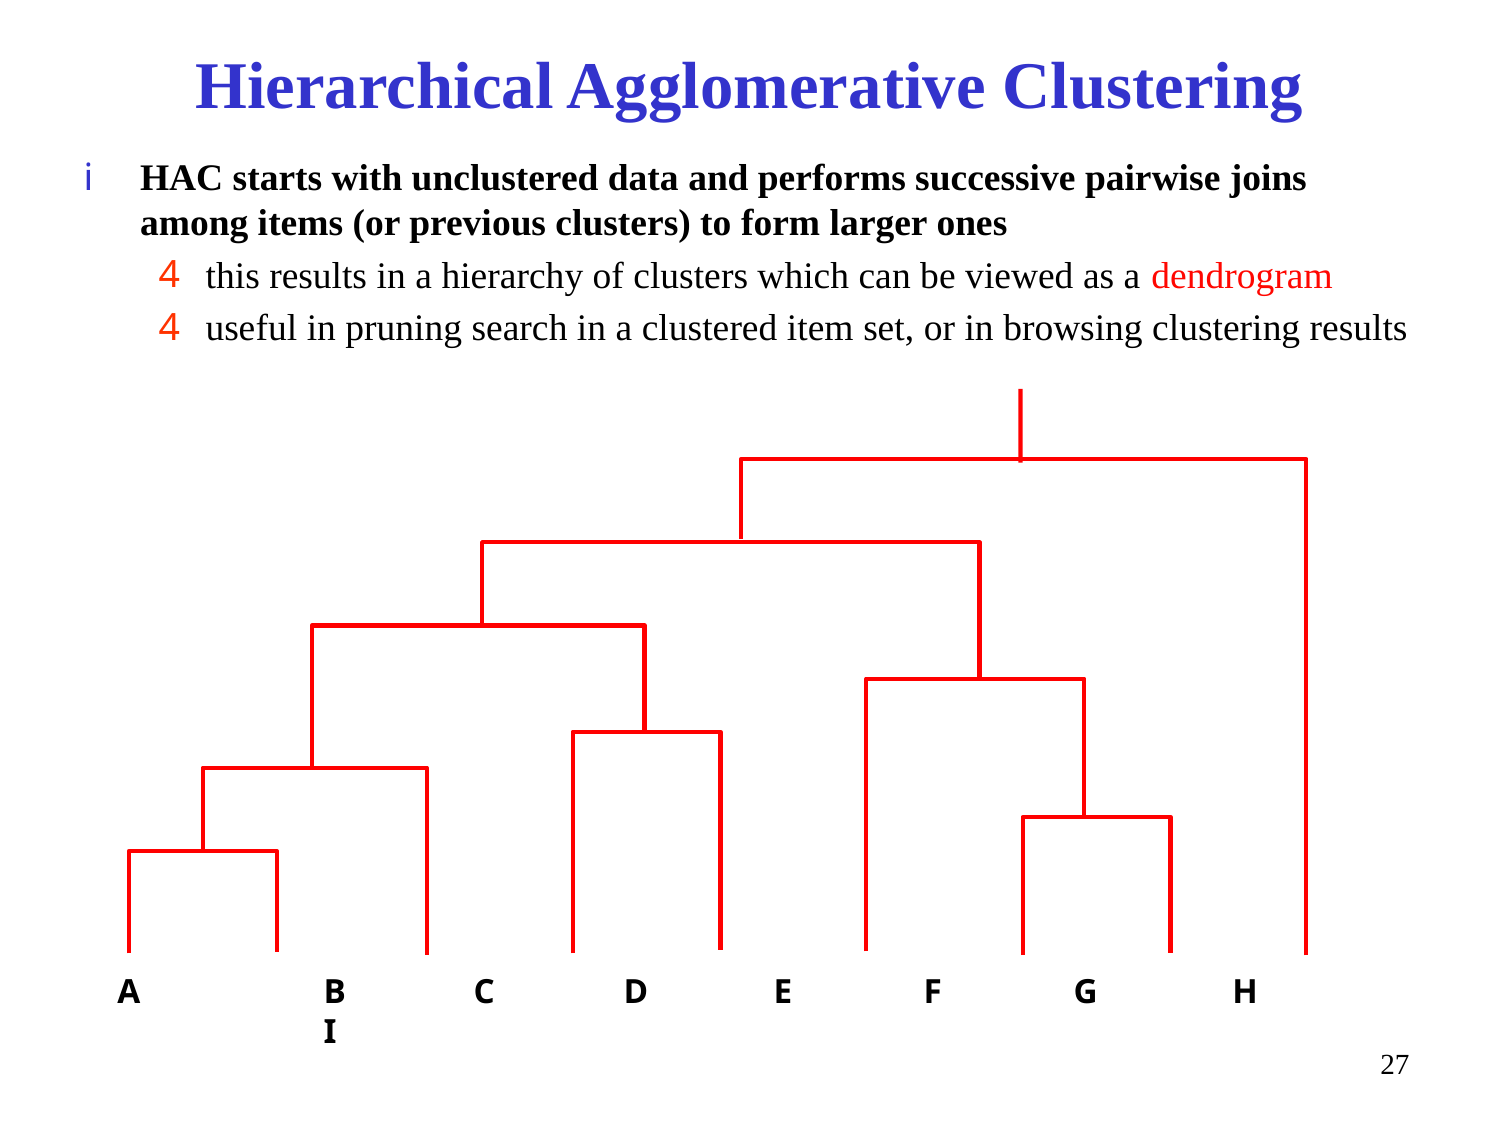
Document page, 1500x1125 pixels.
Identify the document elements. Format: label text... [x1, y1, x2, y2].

list HAC starts with unclustered data and performs successive pairwise joins among items (or previous clusters) to form larger ones this results in a hierarchy of clusters which can be viewed as a dendrogram useful in pruning search in a clustered item set, or in browsing clustering results [68, 145, 1438, 1013]
slide_number 27 [1112, 1037, 1426, 1076]
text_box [101, 388, 1360, 1022]
title Hierarchical Agglomerative Clustering [112, 41, 1388, 123]
